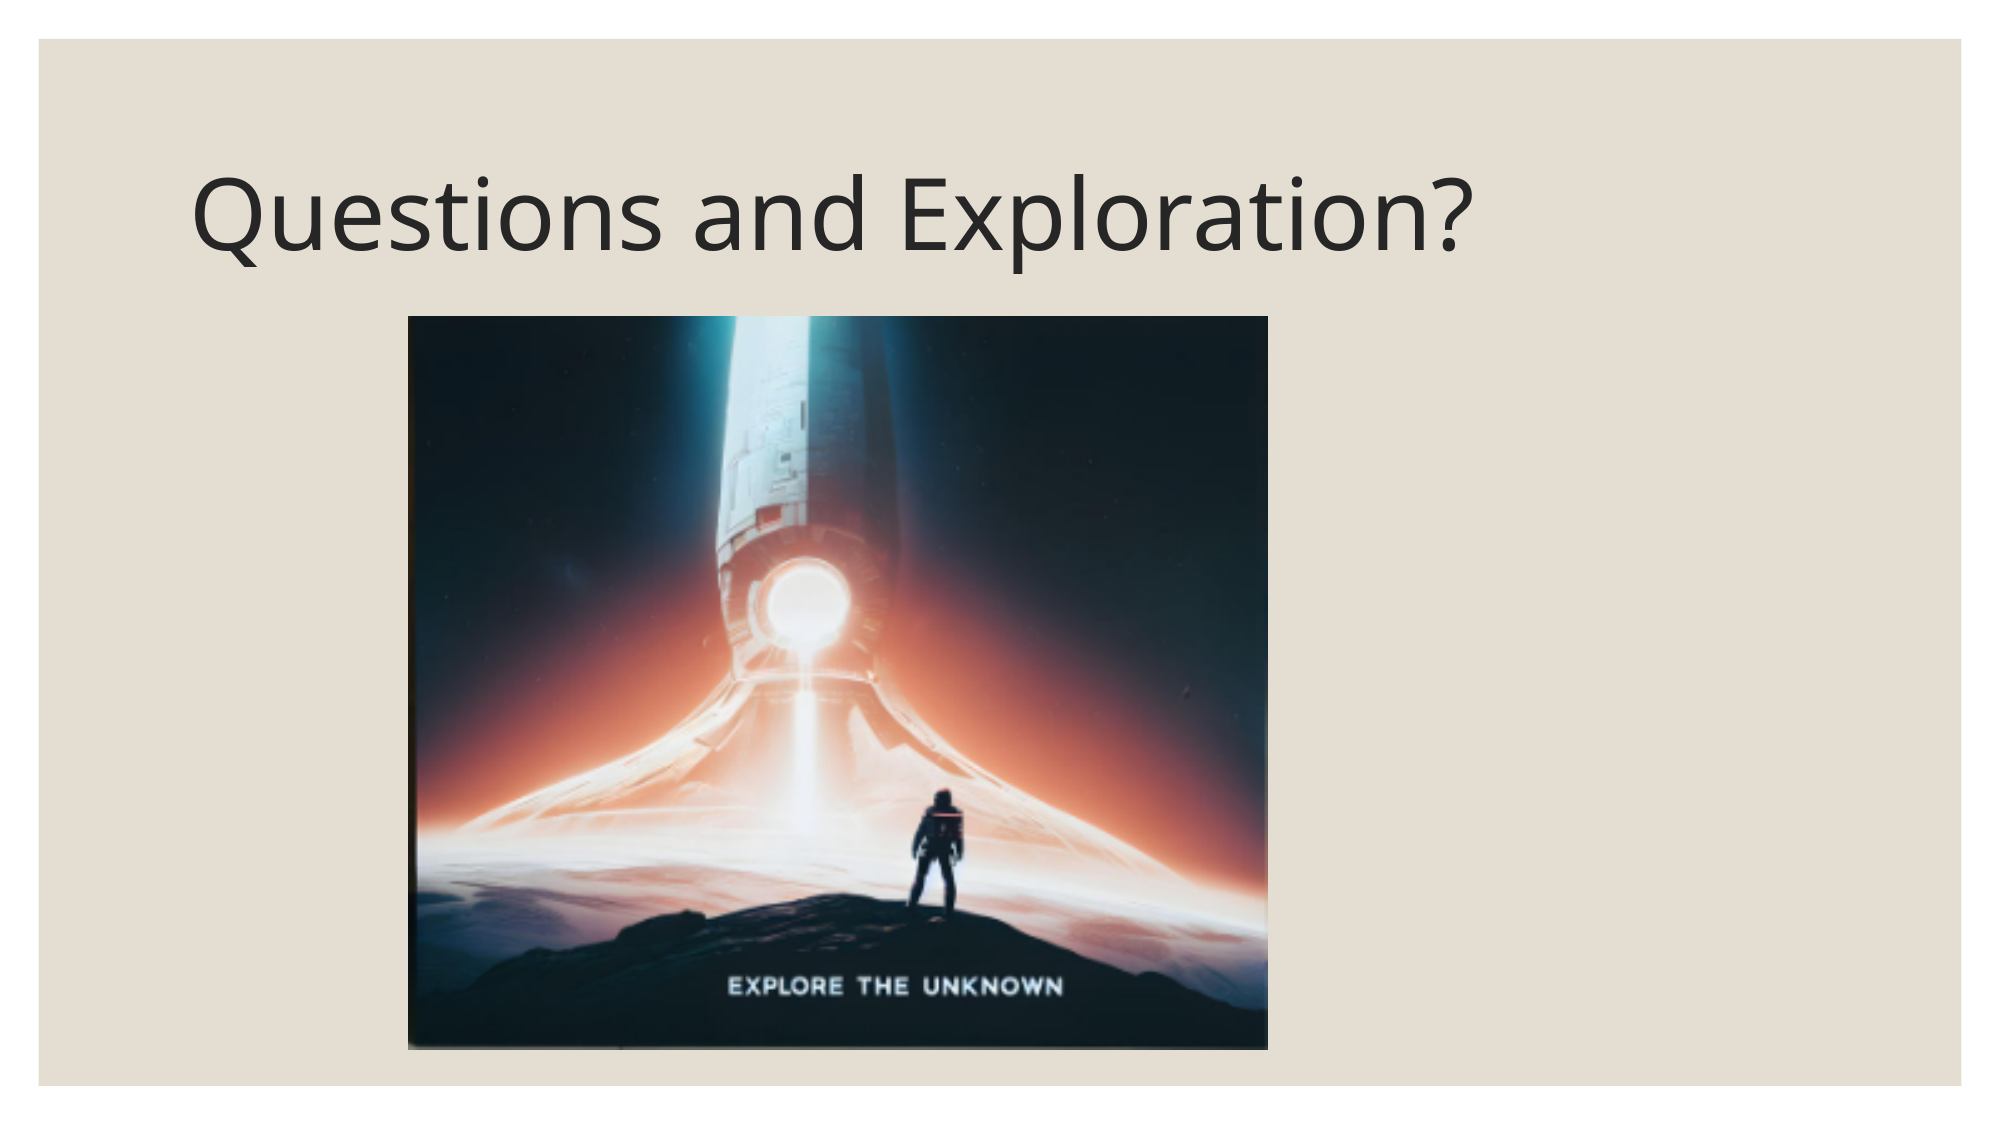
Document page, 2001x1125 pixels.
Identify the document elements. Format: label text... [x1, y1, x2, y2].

picture [408, 315, 1268, 1050]
title Questions and Exploration? [174, 105, 1825, 331]
